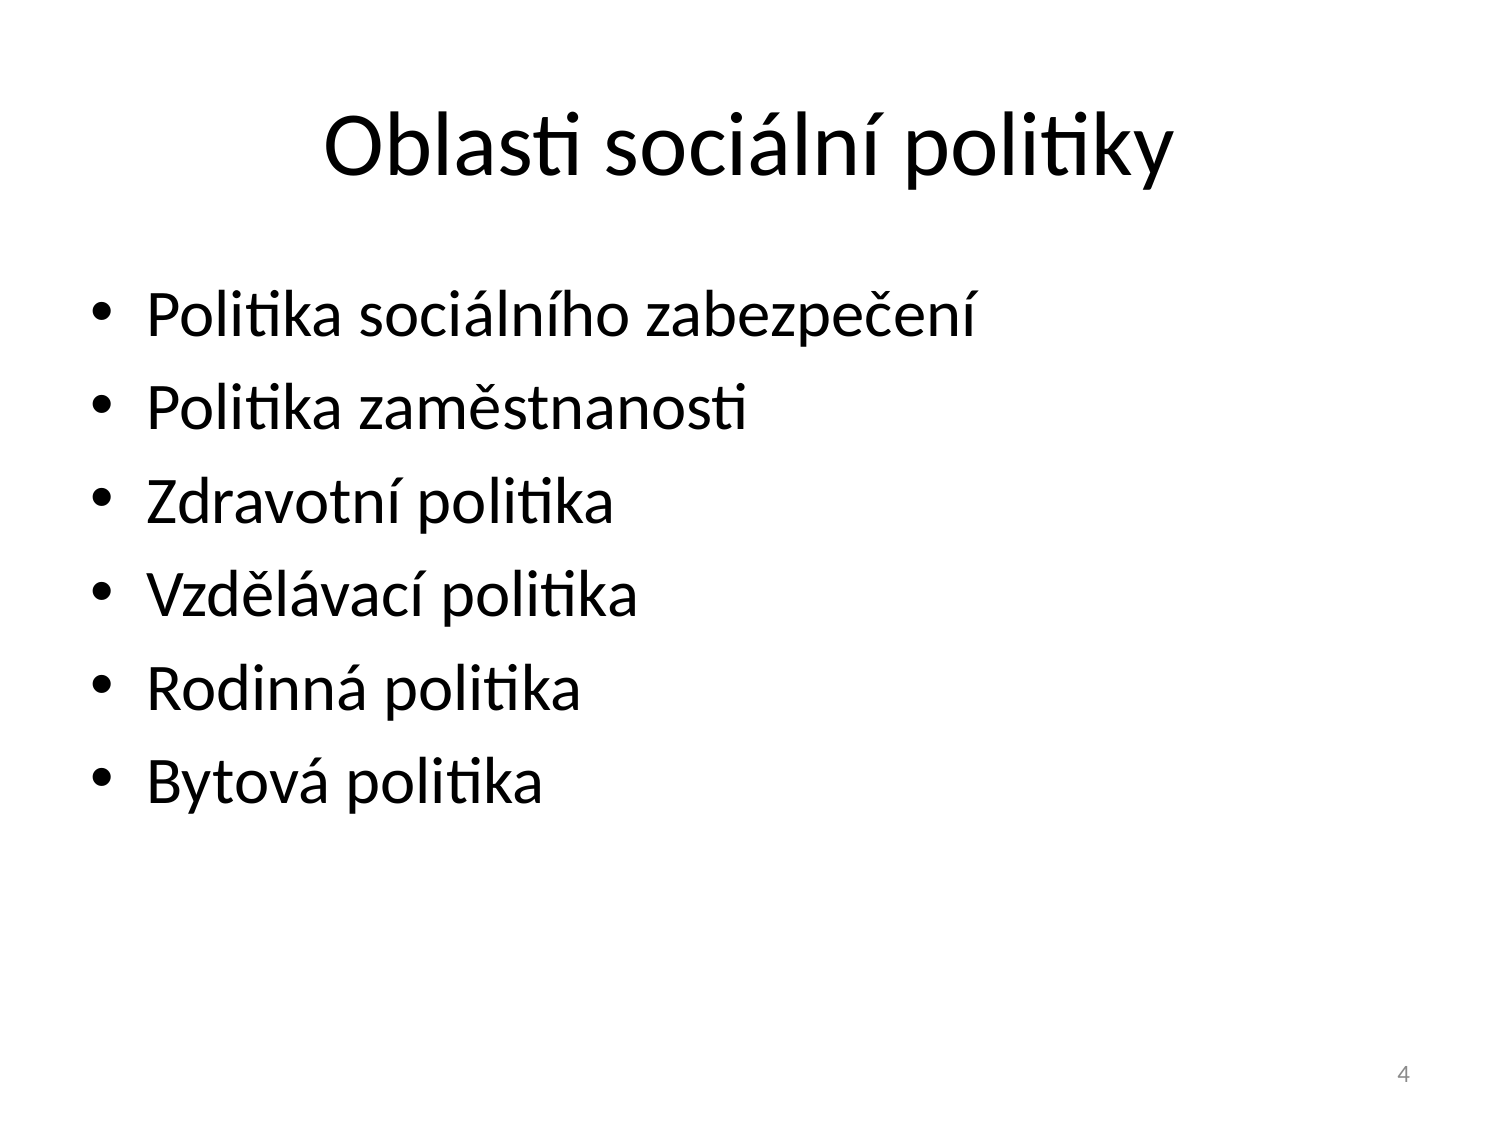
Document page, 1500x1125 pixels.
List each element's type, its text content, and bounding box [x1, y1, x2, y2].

list Politika sociálního zabezpečení Politika zaměstnanosti Zdravotní politika Vzdělávací politika Rodinná politika Bytová politika [75, 262, 1425, 1005]
title Oblasti sociální politiky [75, 45, 1425, 233]
slide_number 4 [1074, 1042, 1425, 1103]
